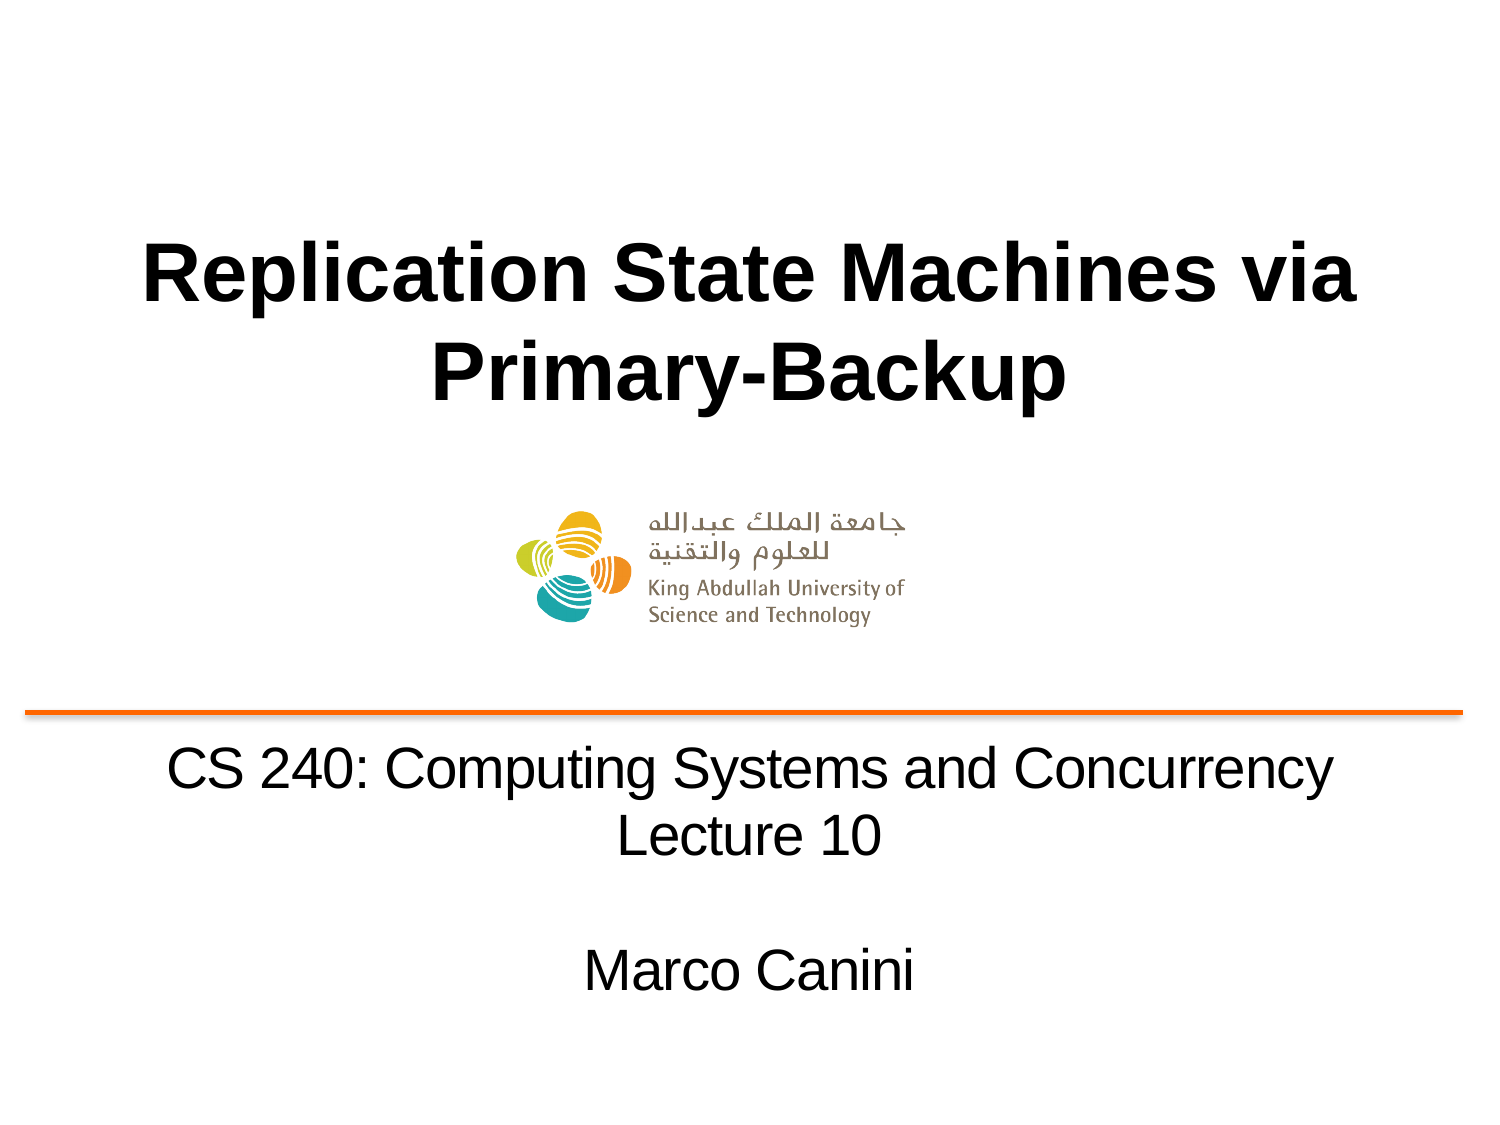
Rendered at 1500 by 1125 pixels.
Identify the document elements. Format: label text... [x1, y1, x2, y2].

picture [472, 480, 1028, 662]
title Replication State Machines via Primary-Backup [62, 112, 1438, 425]
subtitle CS 240: Computing Systems and Concurrency Lecture 10 Marco Canini [62, 737, 1438, 1026]
